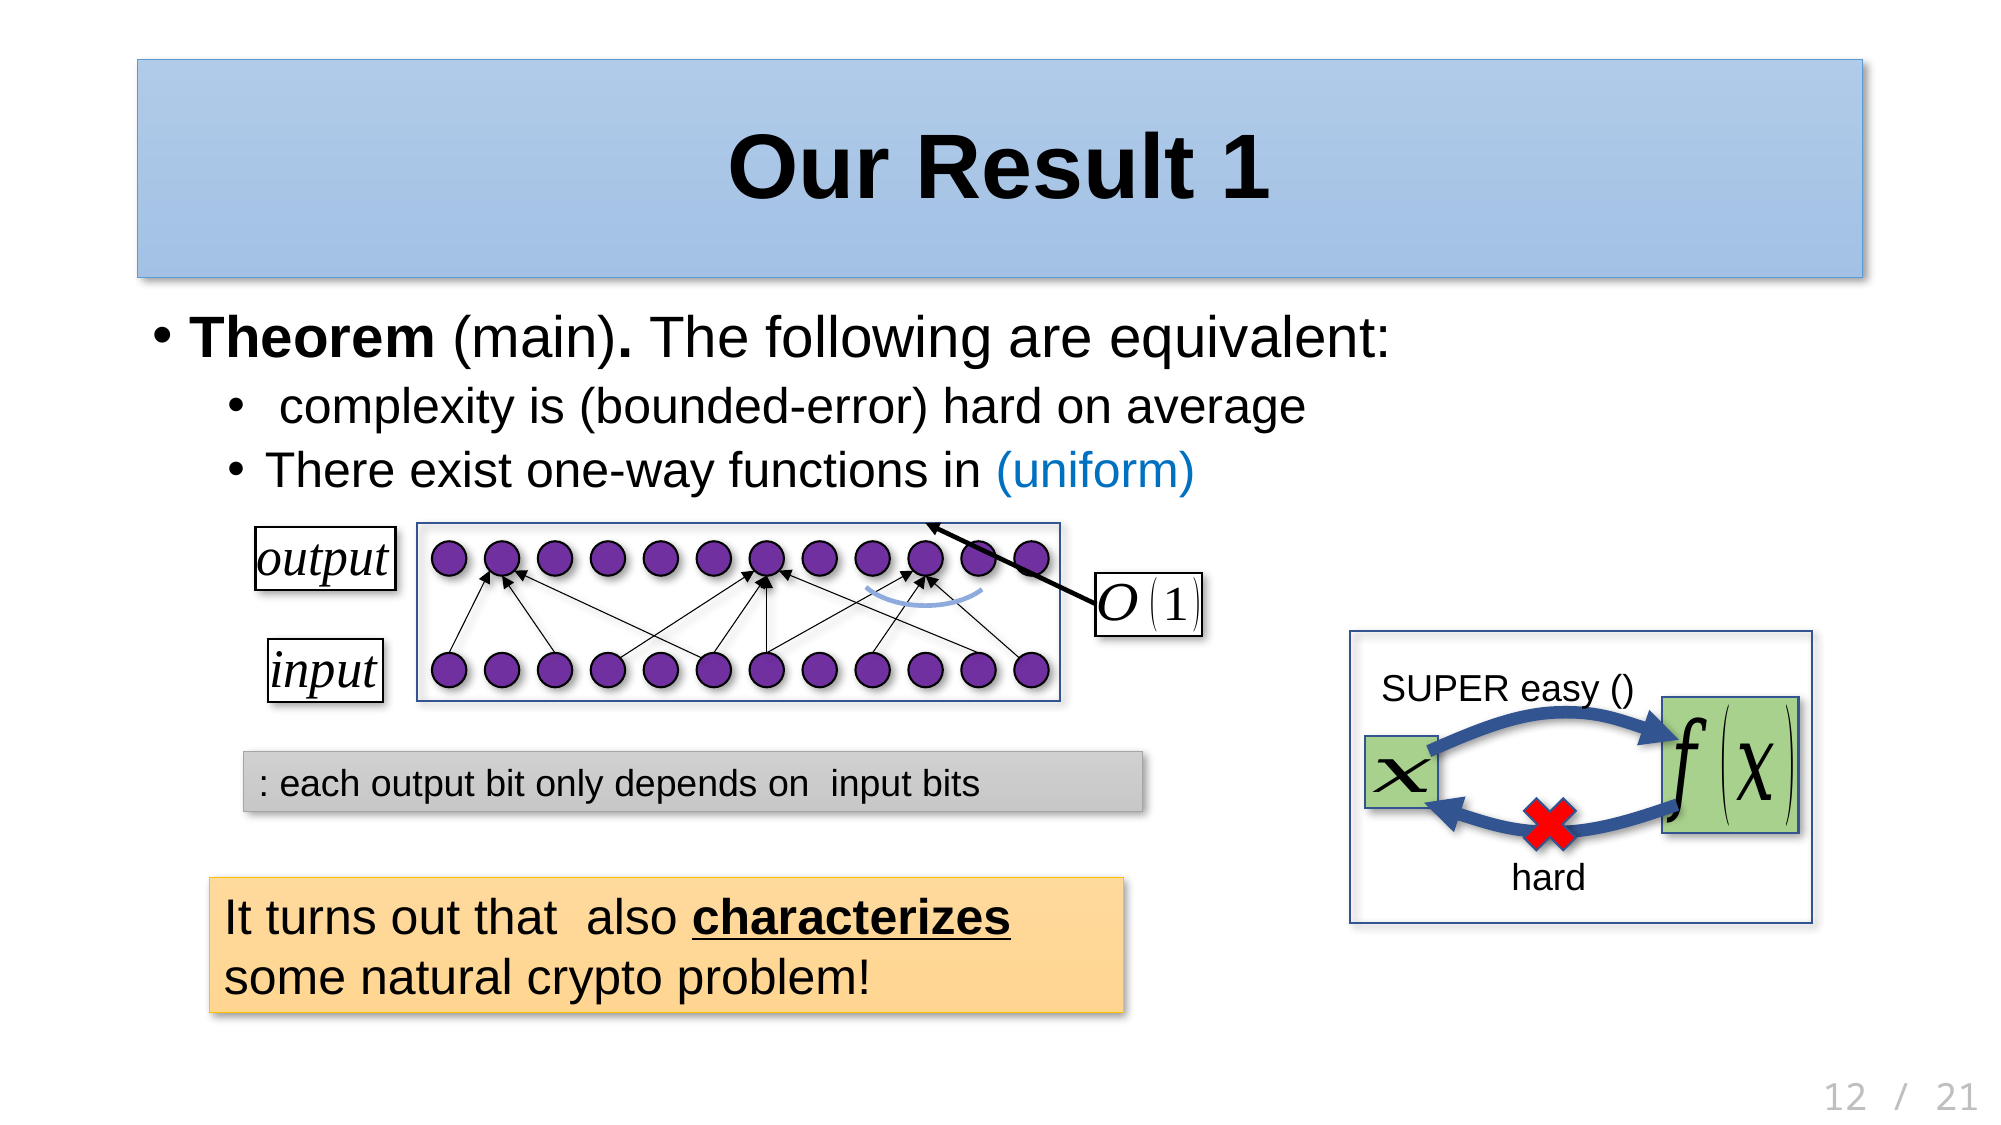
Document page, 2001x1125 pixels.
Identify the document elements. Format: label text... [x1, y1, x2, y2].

title Our Result 1 [137, 59, 1863, 278]
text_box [1366, 656, 1798, 906]
text_box [1349, 630, 1813, 924]
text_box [243, 522, 1201, 812]
text_box 12 / 21 [1807, 1065, 2000, 1125]
